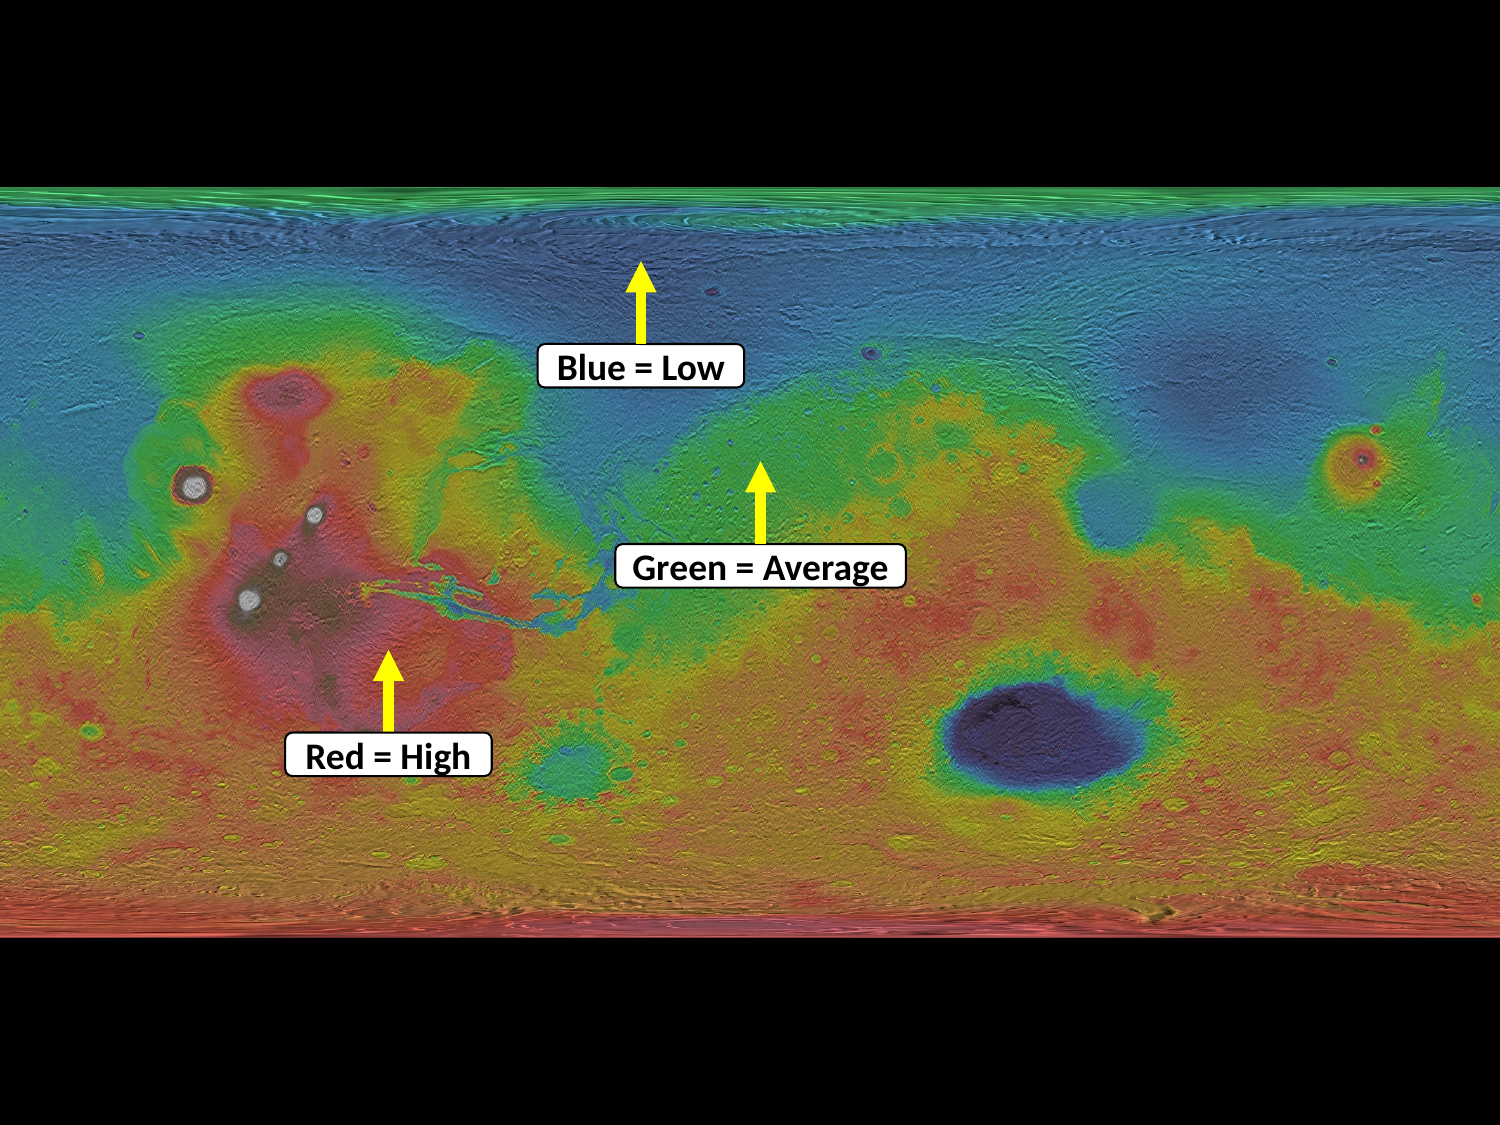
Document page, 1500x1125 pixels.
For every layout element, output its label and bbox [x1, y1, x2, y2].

picture [0, 187, 1500, 938]
